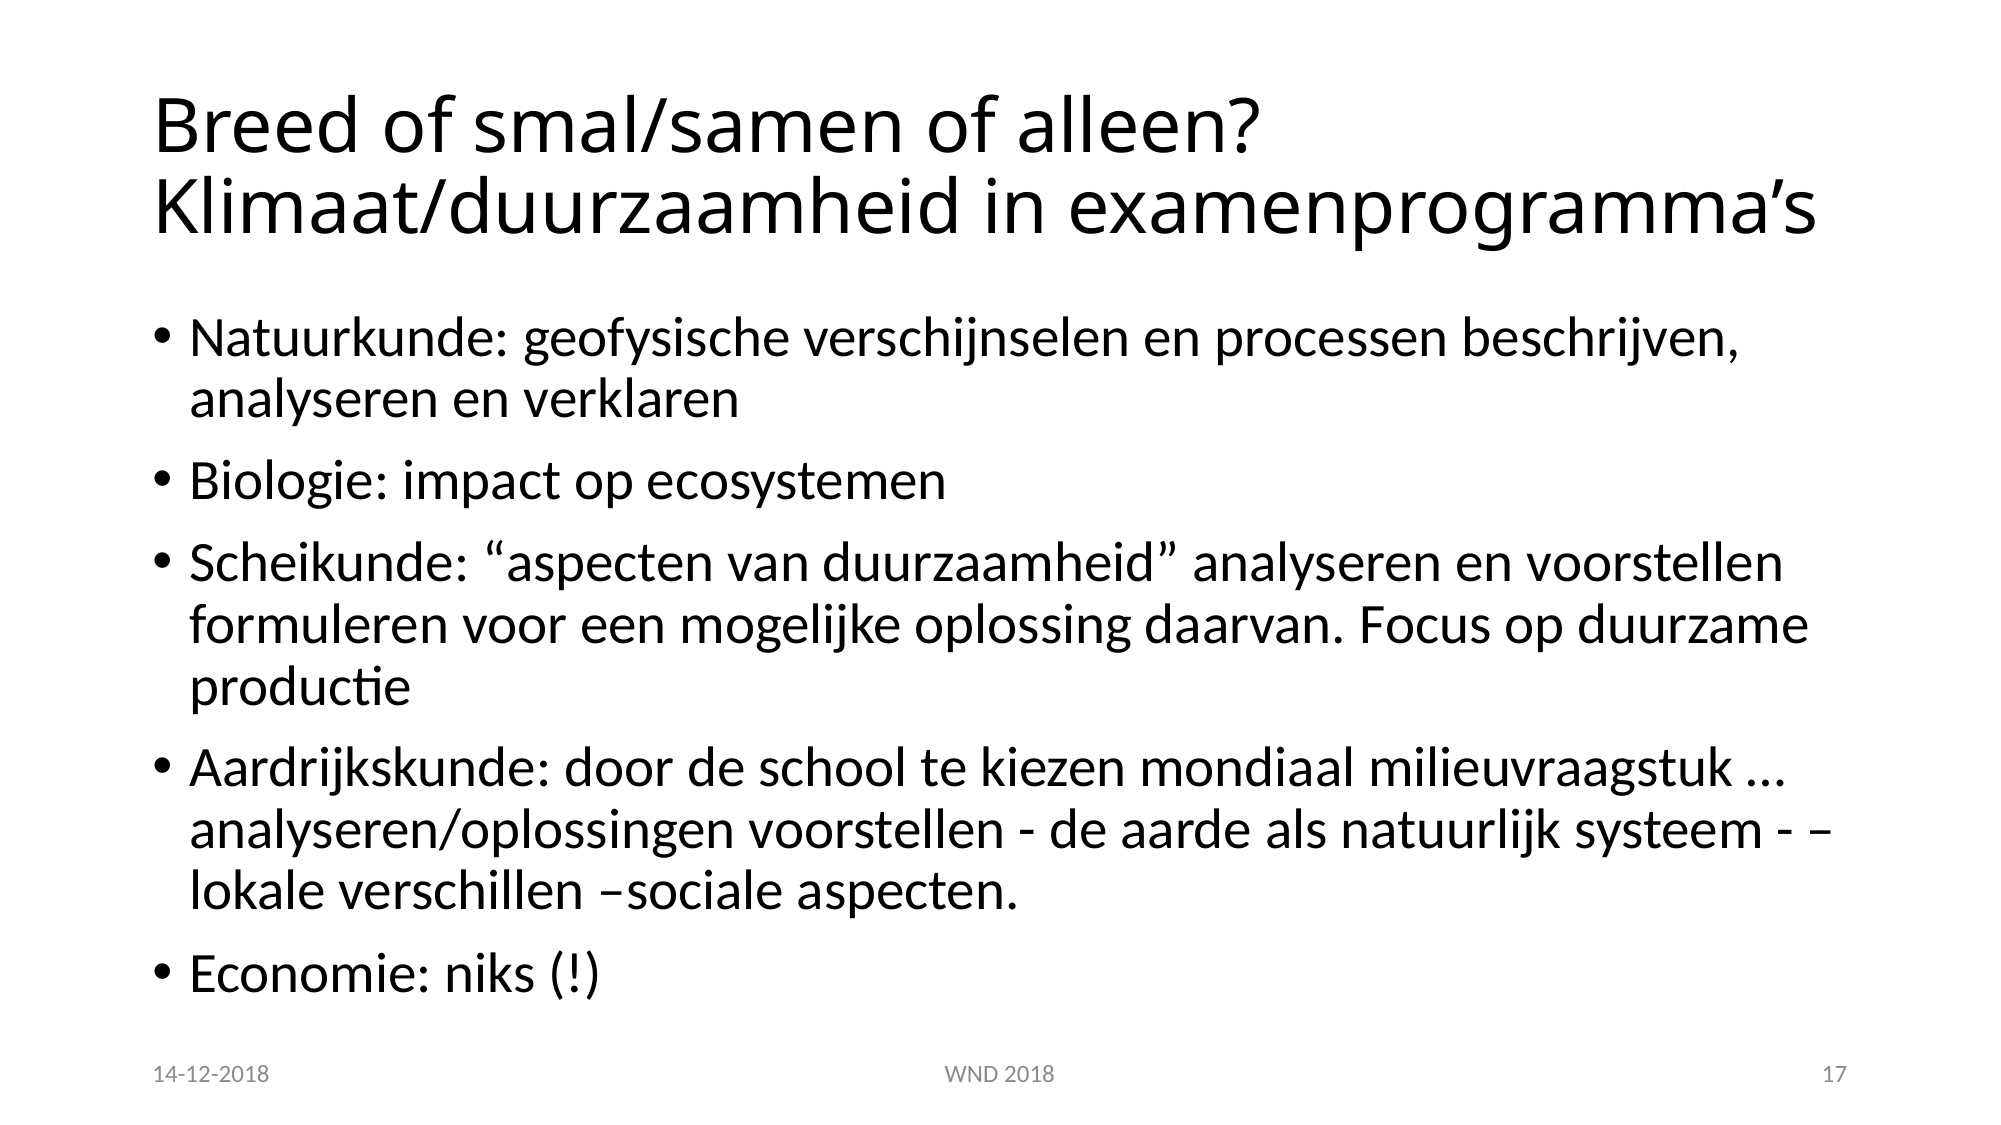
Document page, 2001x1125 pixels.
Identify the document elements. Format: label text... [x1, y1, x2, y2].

footer WND 2018 [662, 1042, 1338, 1103]
list Natuurkunde: geofysische verschijnselen en processen beschrijven, analyseren en verklaren Biologie: impact op ecosystemen Scheikunde: “aspecten van duurzaamheid” analyseren en voorstellen formuleren voor een mogelijke oplossing daarvan. Focus op duurzame productie Aardrijkskunde: door de school te kiezen mondiaal milieuvraagstuk … analyseren/oplossingen voorstellen - de aarde als natuurlijk systeem - – lokale verschillen –sociale aspecten. Economie: niks (!) [137, 299, 1863, 1014]
title Breed of smal/samen of alleen? Klimaat/duurzaamheid in examenprogramma’s [137, 59, 1863, 278]
slide_number 17 [1412, 1042, 1863, 1103]
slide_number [137, 1042, 588, 1103]
